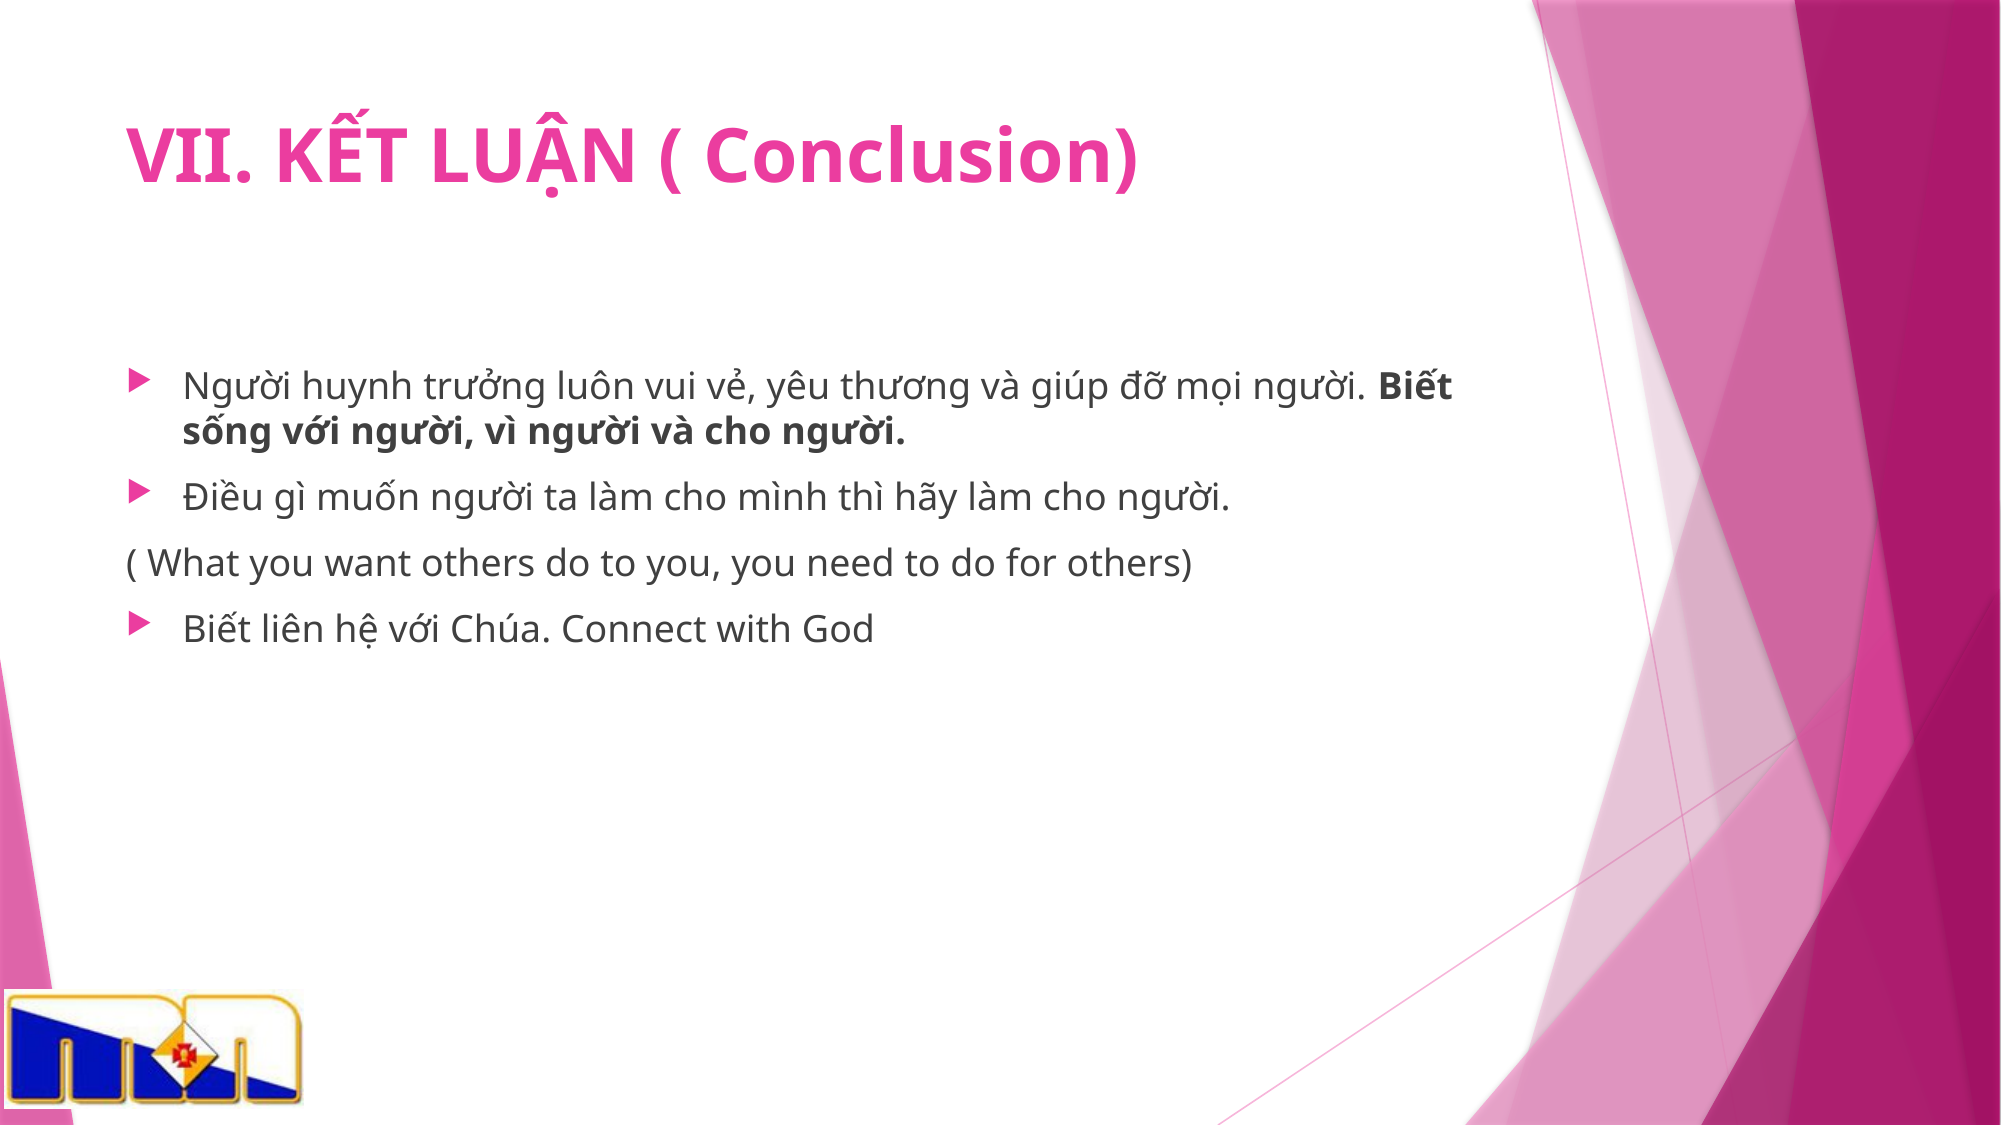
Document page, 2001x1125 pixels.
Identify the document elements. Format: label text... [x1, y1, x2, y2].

picture [4, 989, 304, 1109]
list Người huynh trưởng luôn vui vẻ, yêu thương và giúp đỡ mọi người. Biết sống với người, vì người và cho người. Điều gì muốn người ta làm cho mình thì hãy làm cho người. ( What you want others do to you, you need to do for others) Biết liên hệ với Chúa. Connect with God [111, 354, 1522, 992]
title VII. KẾT LUẬN ( Conclusion) [111, 99, 1522, 317]
